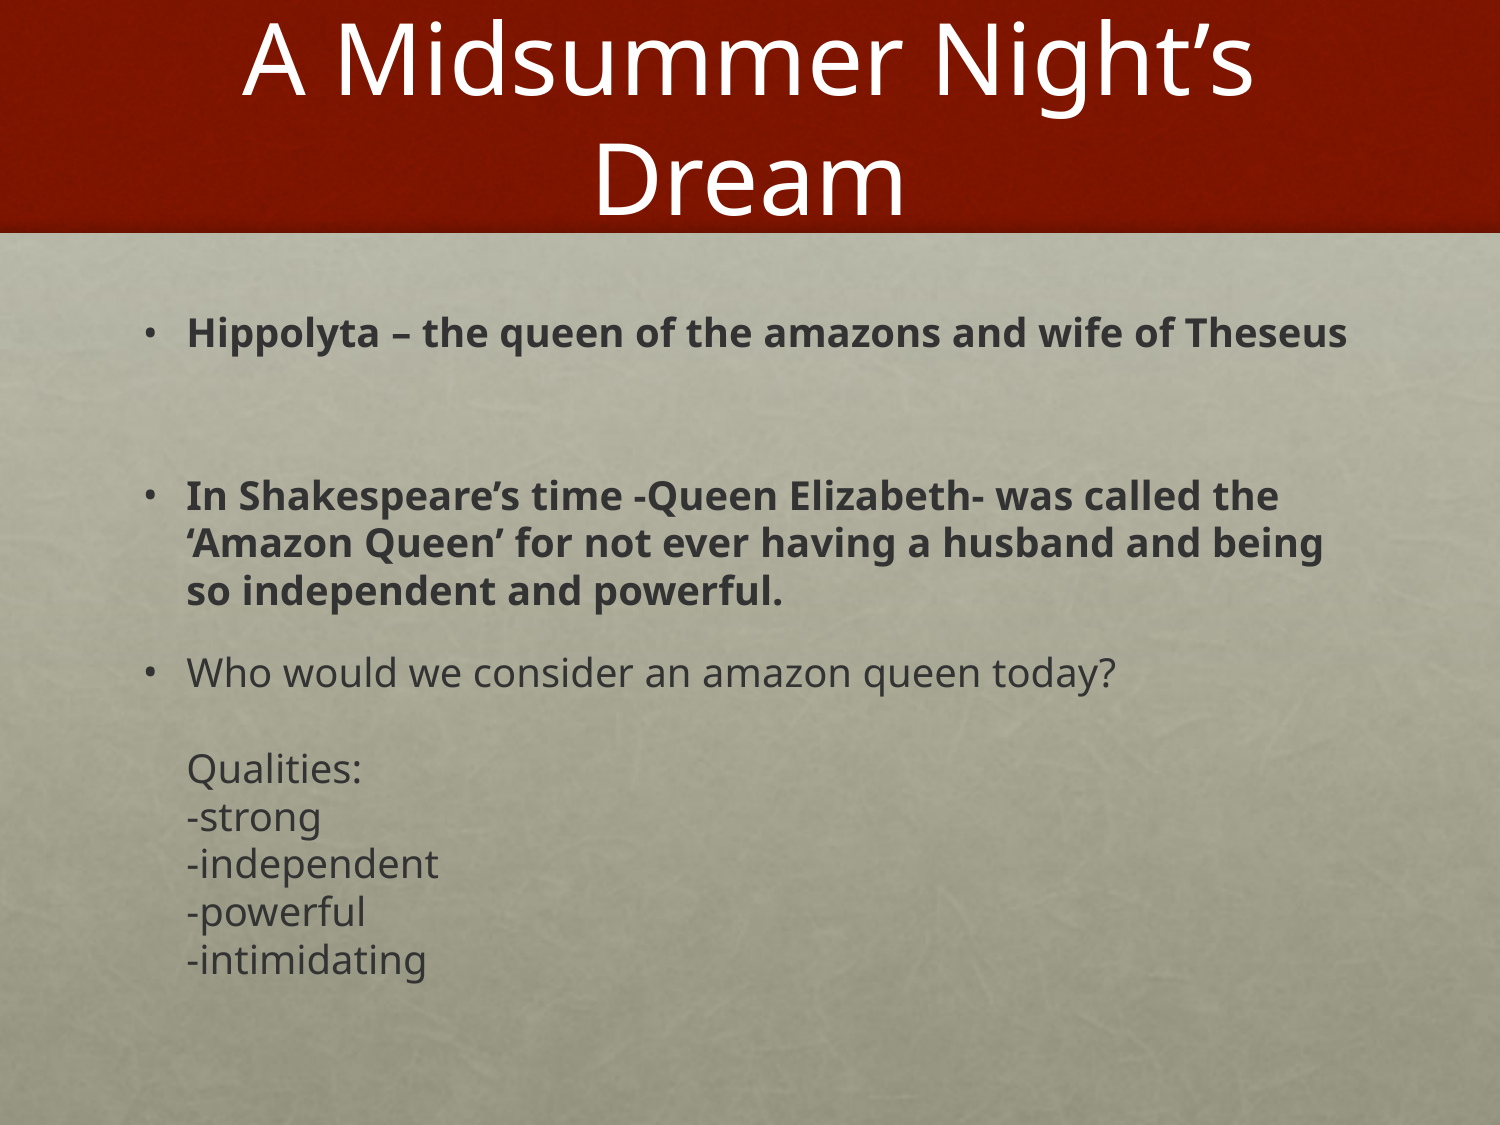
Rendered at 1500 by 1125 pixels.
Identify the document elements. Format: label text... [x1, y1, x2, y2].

list Hippolyta – the queen of the amazons and wife of Theseus In Shakespeare’s time -Queen Elizabeth- was called the ‘Amazon Queen’ for not ever having a husband and being so independent and powerful. Who would we consider an amazon queen today? Qualities: -strong -independent -powerful -intimidating [127, 299, 1372, 1005]
title A Midsummer Night’s Dream [127, 10, 1372, 221]
picture [0, 214, 1500, 1125]
